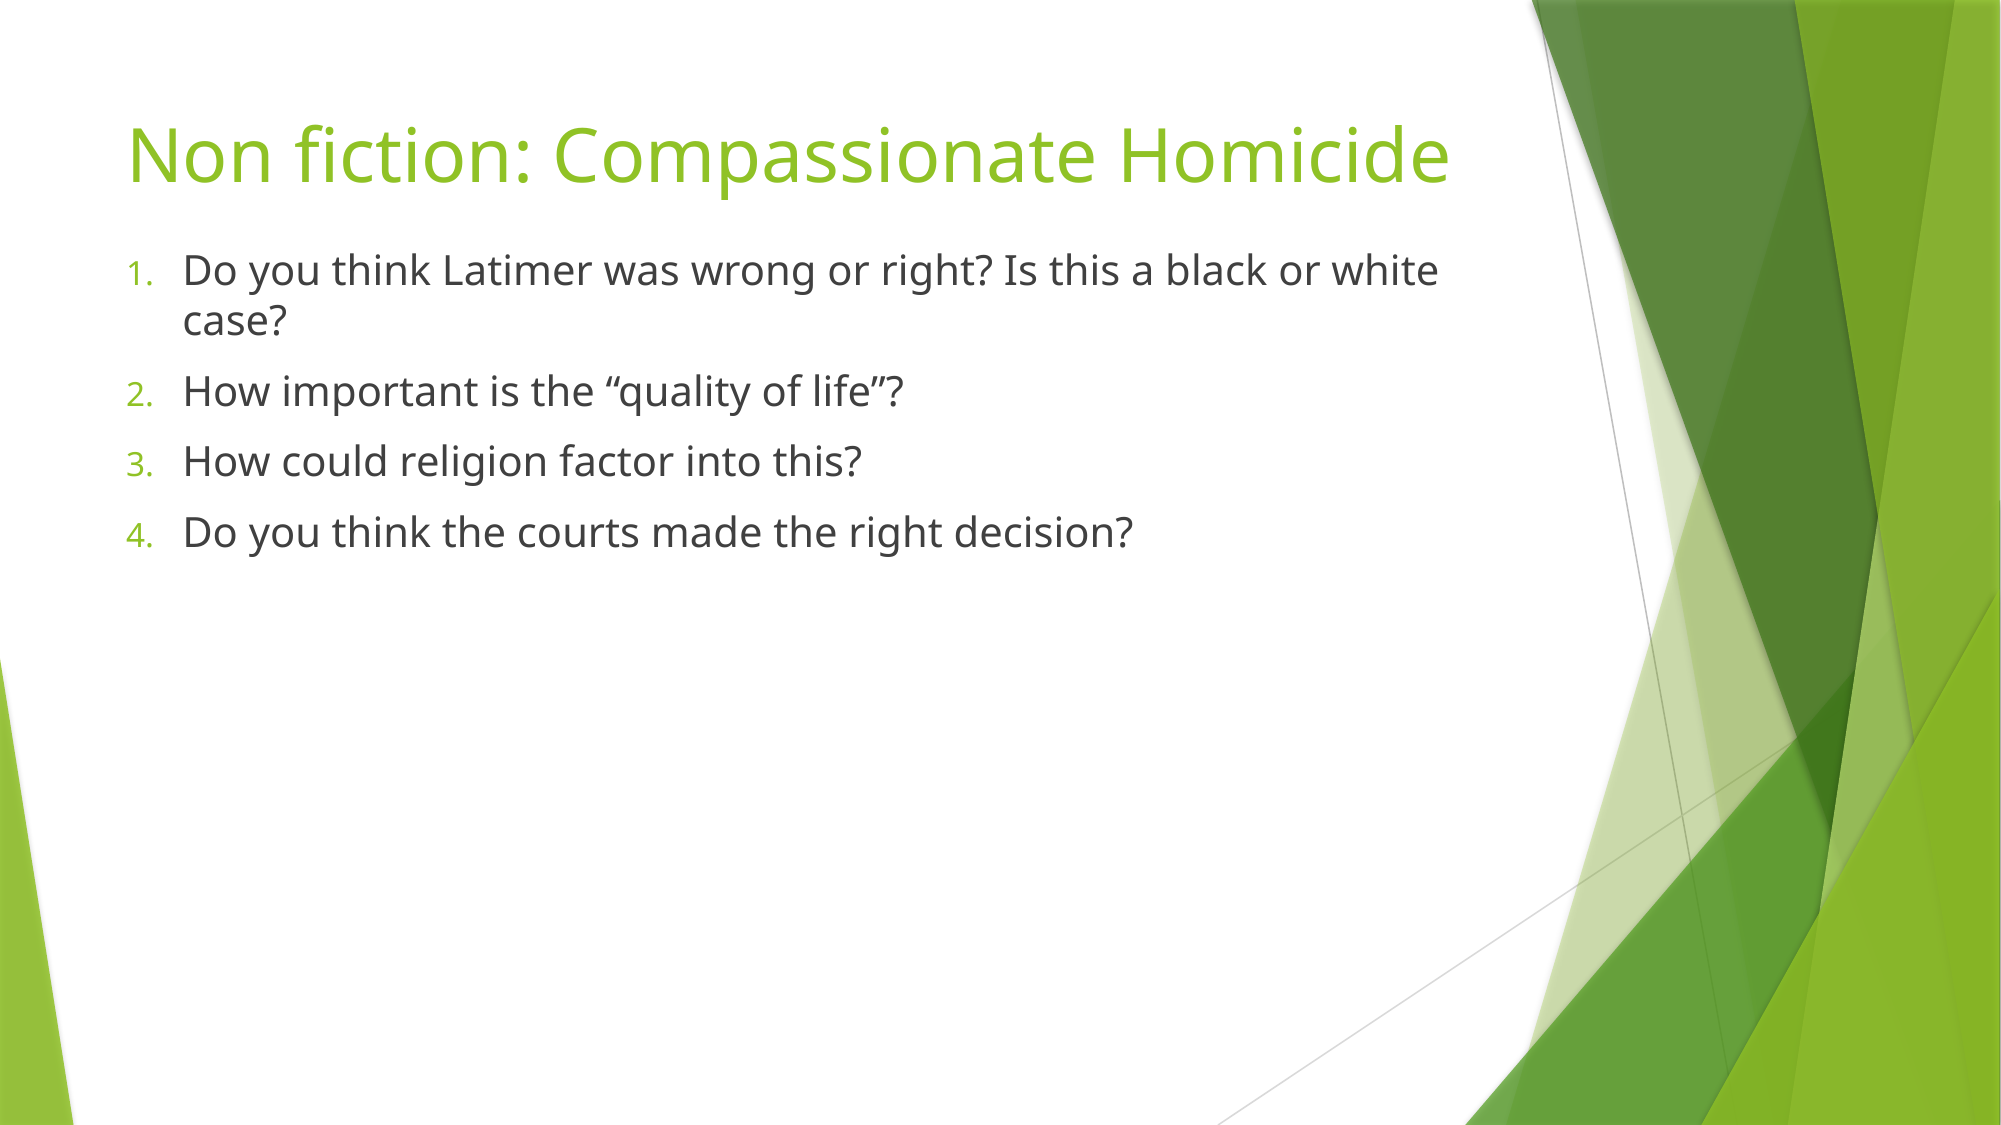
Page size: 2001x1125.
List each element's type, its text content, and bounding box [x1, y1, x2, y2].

title Non fiction: Compassionate Homicide [111, 99, 1522, 235]
list Do you think Latimer was wrong or right? Is this a black or white case? How important is the “quality of life”? How could religion factor into this? Do you think the courts made the right decision? [111, 235, 1522, 991]
